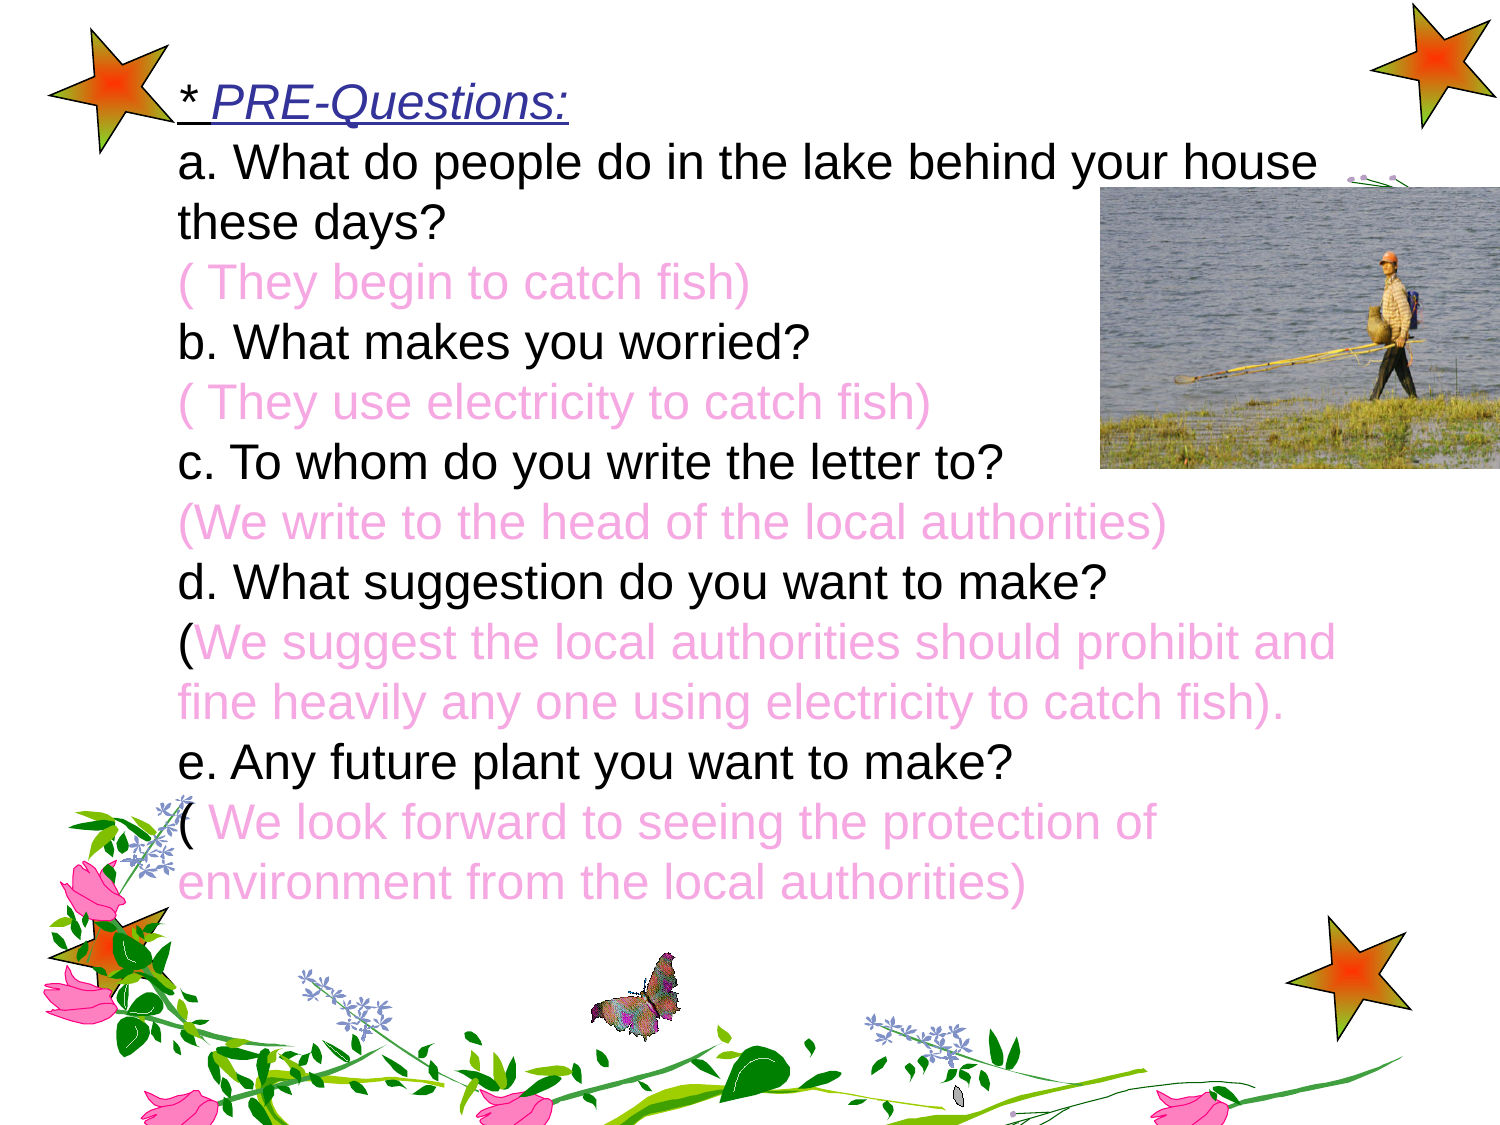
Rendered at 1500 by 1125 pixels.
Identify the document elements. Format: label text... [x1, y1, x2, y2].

picture [574, 937, 710, 1072]
text_box * PRE-Questions: a. What do people do in the lake behind your house these days? ( They begin to catch fish) b. What makes you worried? ( They use electricity to catch fish) c. To whom do you write the letter to? (We write to the head of the local authorities) d. What suggestion do you want to make? (We suggest the local authorities should prohibit and fine heavily any one using electricity to catch fish). e. Any future plant you want to make? ( We look forward to seeing the protection of environment from the local authorities) [162, 61, 1388, 174]
picture [1099, 187, 1500, 469]
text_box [43, 174, 1500, 1125]
text_box [49, 29, 168, 153]
text_box [1388, 4, 1496, 128]
